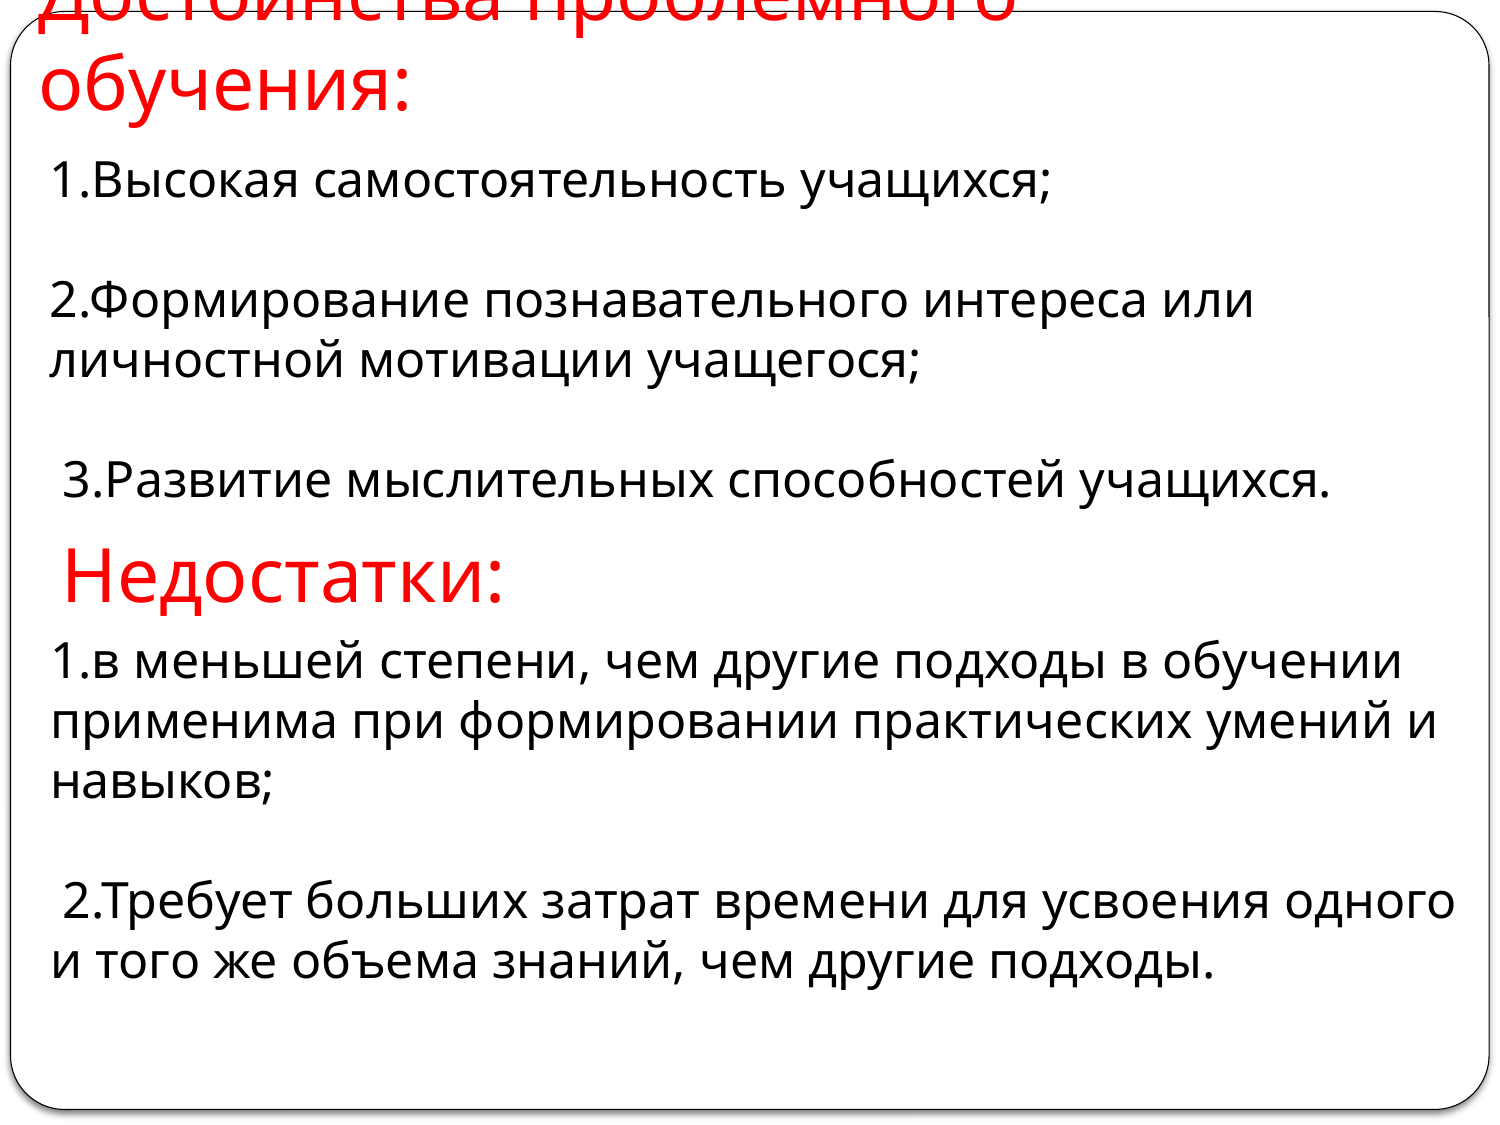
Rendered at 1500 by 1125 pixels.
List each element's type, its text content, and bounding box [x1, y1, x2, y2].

text_box 1.в меньшей степени, чем другие подходы в обучении применима при формировании практических умений и навыков; 2.Требует больших затрат времени для усвоения одного и того же объема знаний, чем другие подходы. [35, 621, 1500, 996]
title Достоинства проблемного обучения: [23, 23, 1299, 141]
text_box Недостатки: [46, 515, 1322, 621]
text_box 1.Высокая самостоятельность учащихся; 2.Формирование познавательного интереса или личностной мотивации учащегося; 3.Развитие мыслительных способностей учащихся. [35, 140, 1418, 516]
